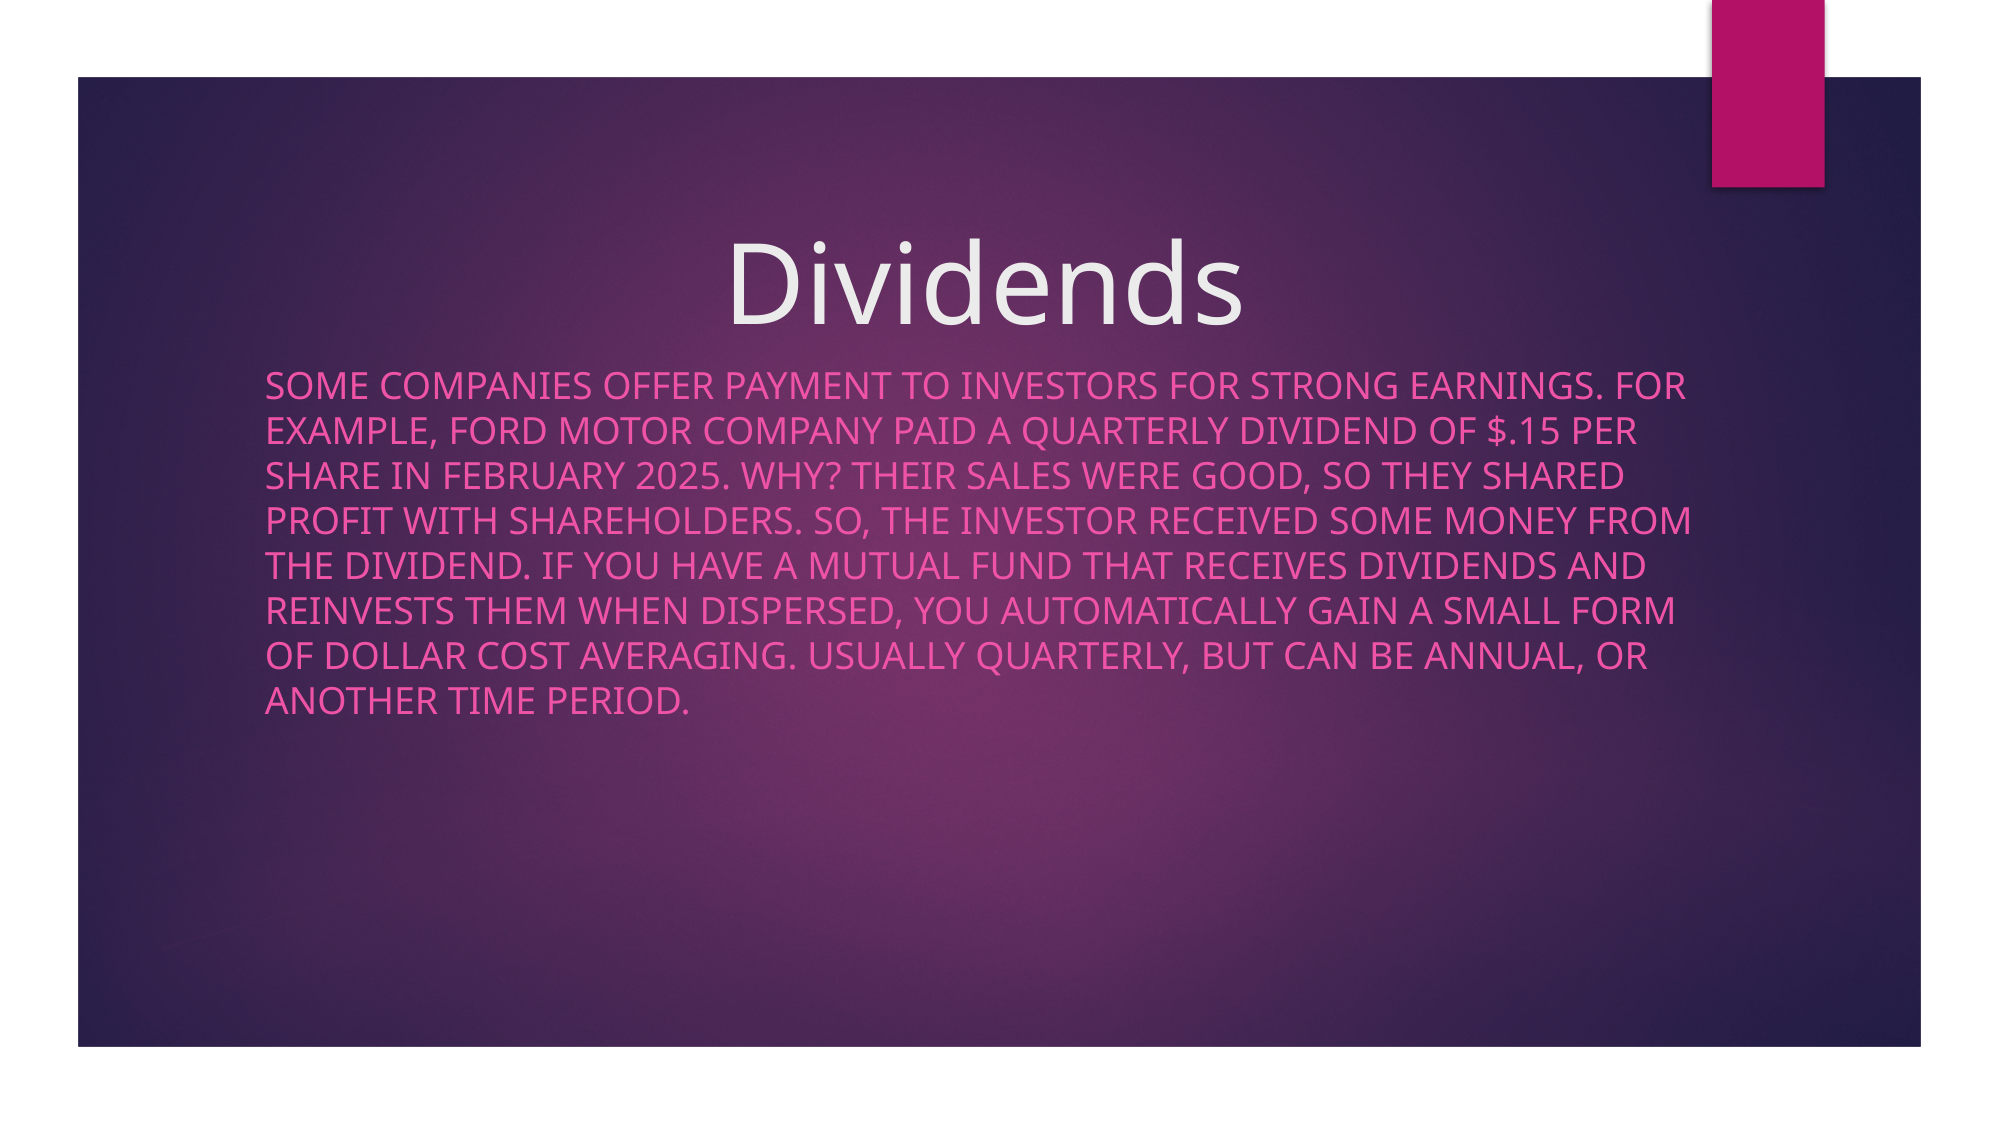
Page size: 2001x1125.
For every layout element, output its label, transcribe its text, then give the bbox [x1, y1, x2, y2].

title Dividends [249, 184, 1750, 354]
subtitle Some companies offer payment to investors for strong earnings. For example, Ford Motor Company paid a quarterly dividend of $.15 per share in February 2025. Why? Their sales were good, so they shared profit with shareholders. So, the investor received some money from the dividend. If you have a mutual fund that receives dividends and reinvests them when dispersed, you automatically gain a small form of dollar cost averaging. Usually quarterly, but can be annual, or another time period. [249, 354, 1750, 884]
